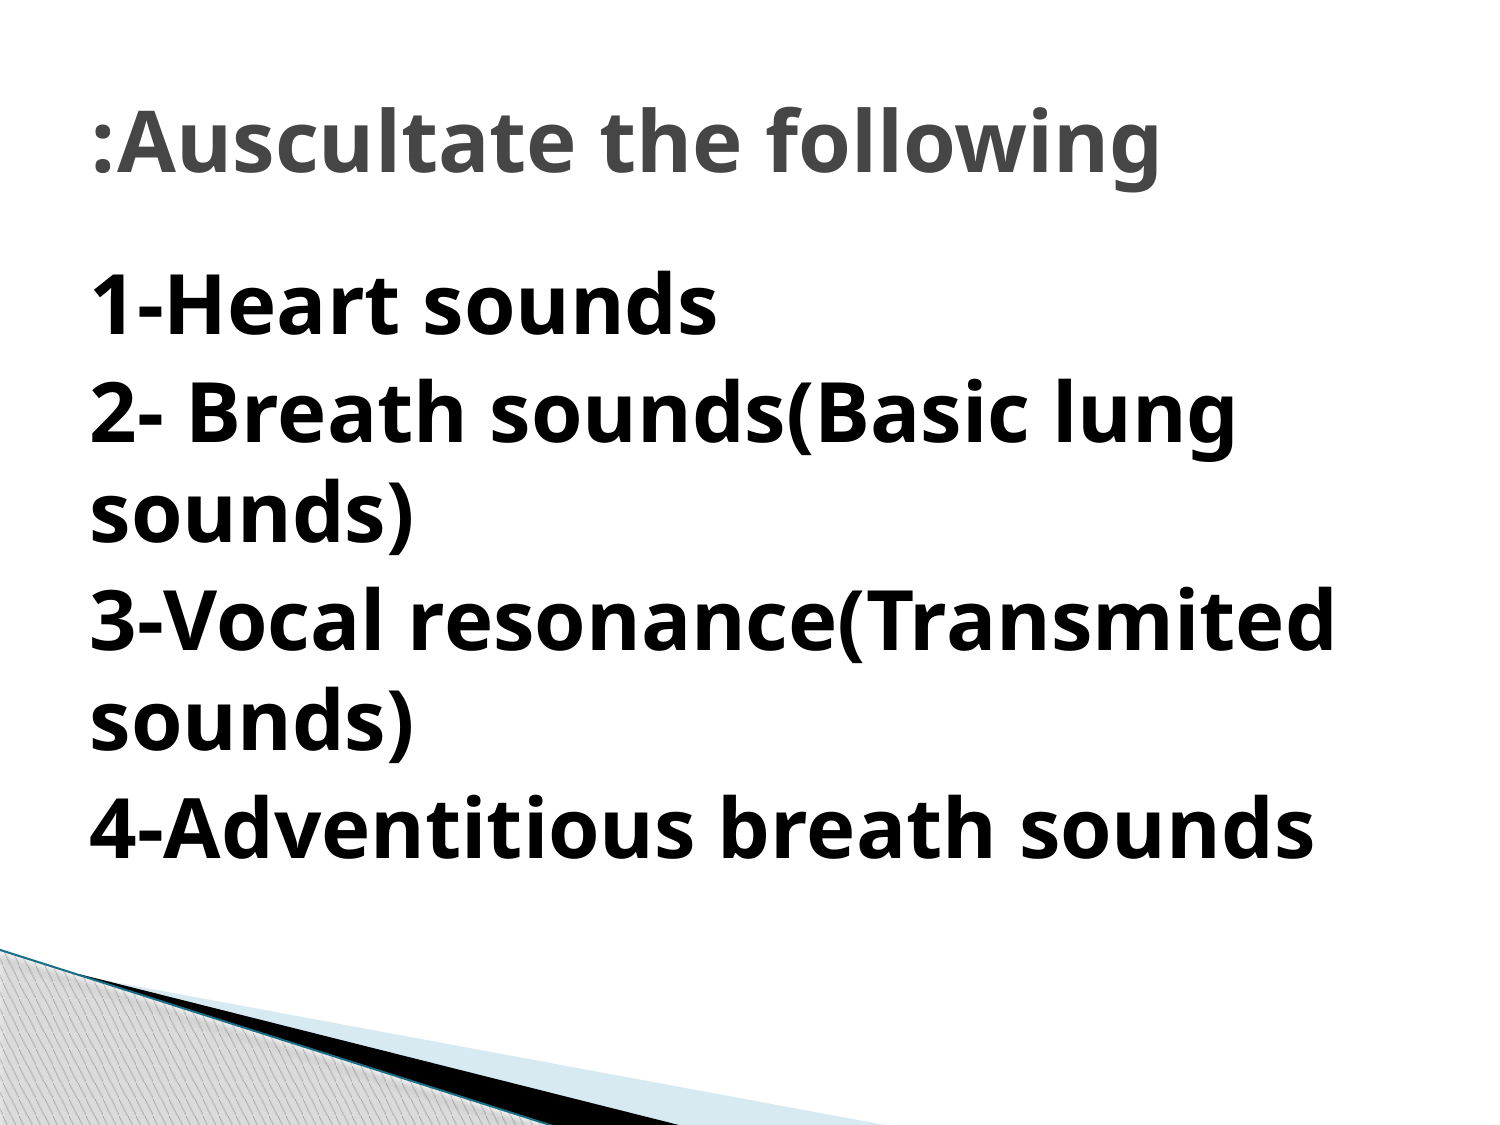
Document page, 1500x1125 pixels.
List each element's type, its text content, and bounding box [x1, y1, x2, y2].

title Auscultate the following: [75, 45, 1425, 233]
list 1-Heart sounds 2- Breath sounds(Basic lung sounds) 3-Vocal resonance(Transmited sounds) 4-Adventitious breath sounds [75, 243, 1425, 1005]
